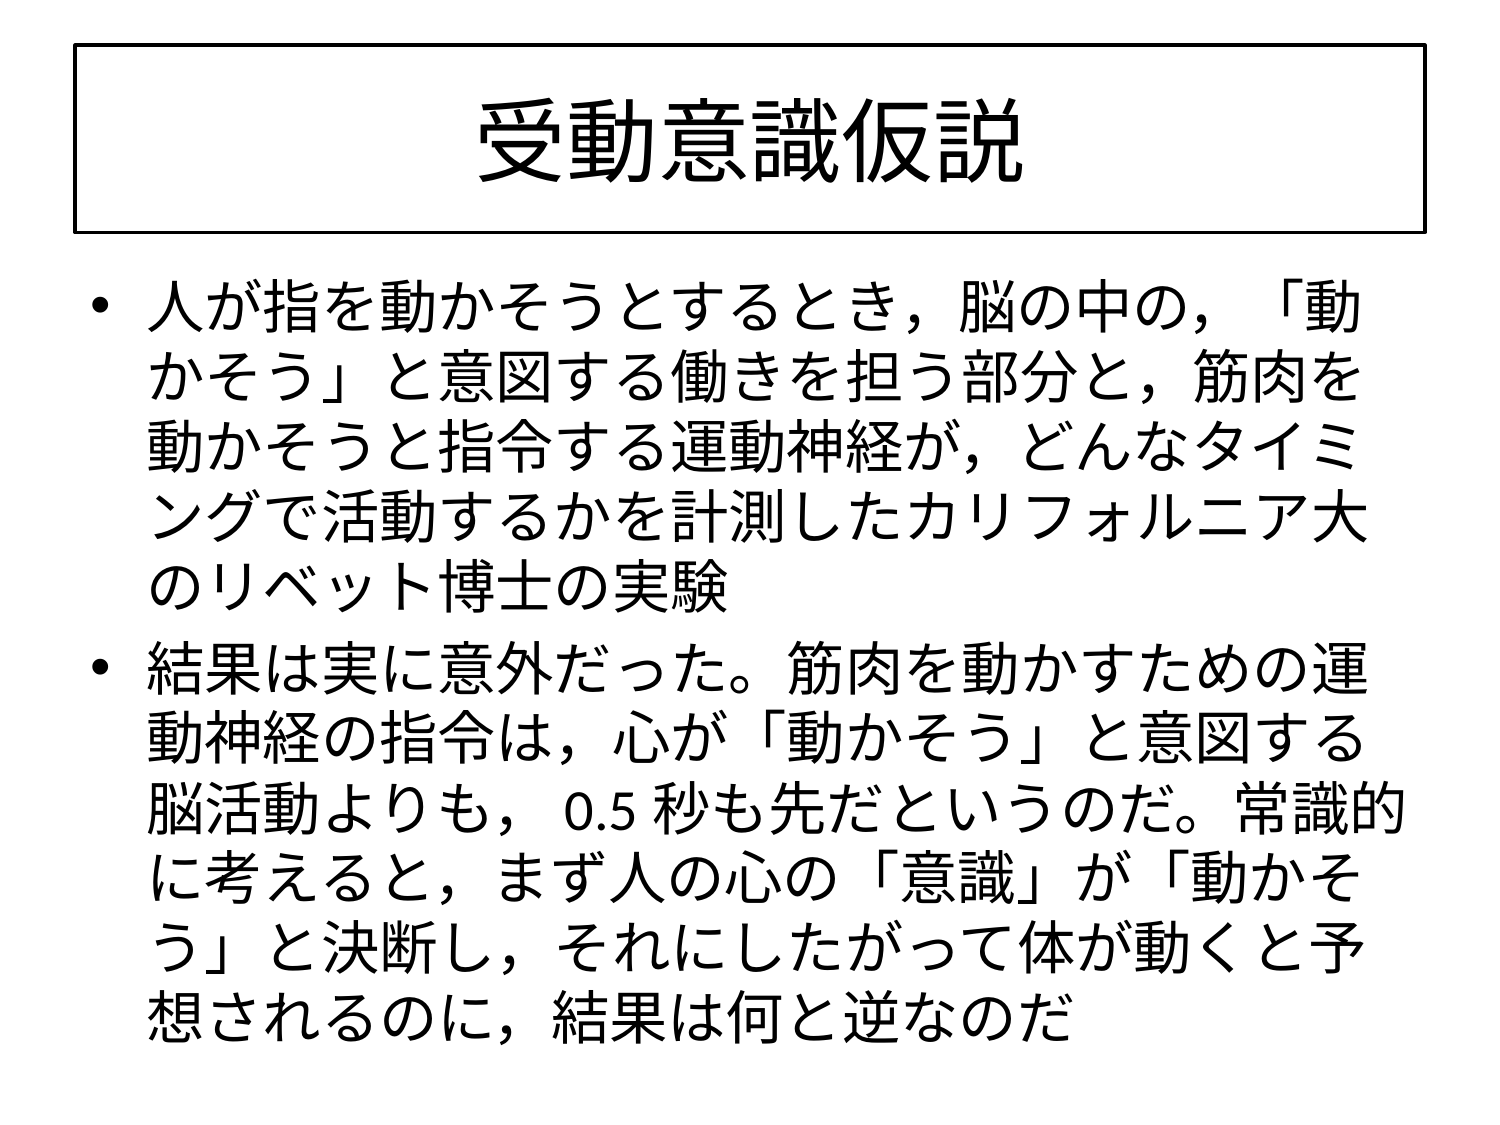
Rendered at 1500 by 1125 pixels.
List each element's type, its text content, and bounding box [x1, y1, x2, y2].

list 人が指を動かそうとするとき，脳の中の，「動かそう」と意図する働きを担う部分と，筋肉を動かそうと指令する運動神経が，どんなタイミングで活動するかを計測したカリフォルニア大のリベット博士の実験 結果は実に意外だった。筋肉を動かすための運動神経の指令は，心が「動かそう」と意図する脳活動よりも，0.5秒も先だというのだ。常識的に考えると，まず人の心の「意識」が「動かそう」と決断し，それにしたがって体が動くと予想されるのに，結果は何と逆なのだ [75, 262, 1436, 1005]
title 受動意識仮説 [75, 45, 1425, 233]
